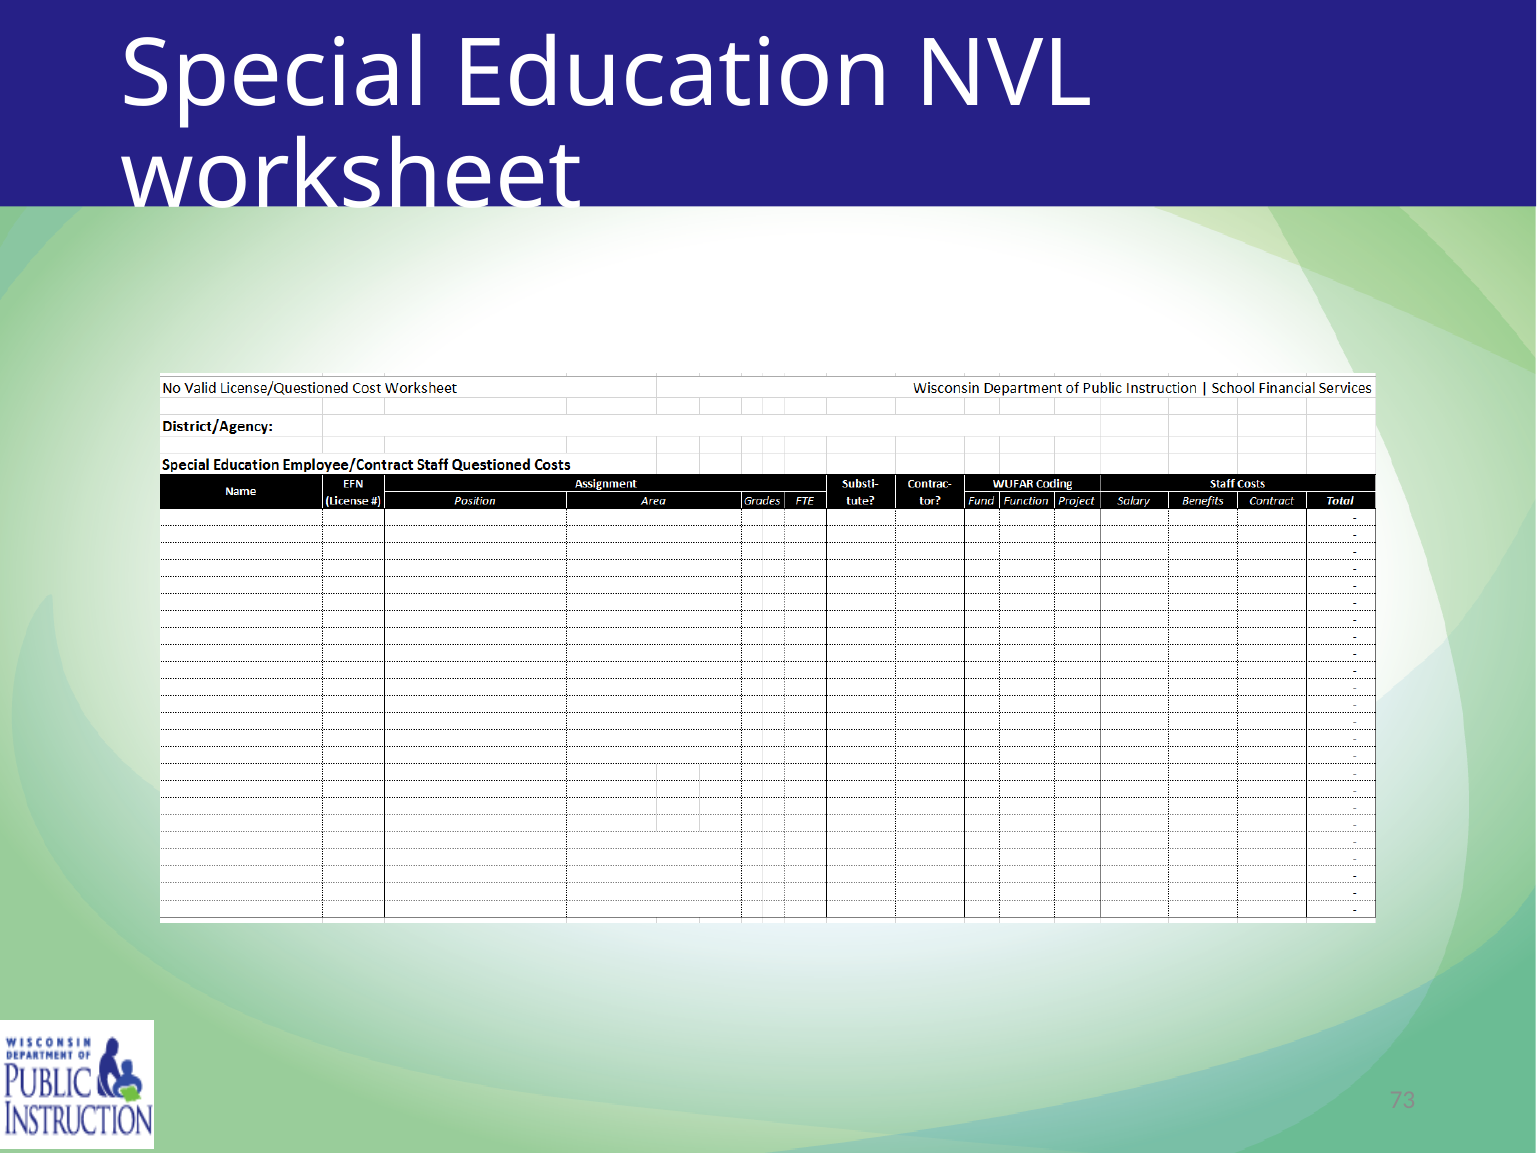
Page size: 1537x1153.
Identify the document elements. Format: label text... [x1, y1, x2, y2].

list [160, 373, 1376, 923]
picture [0, 207, 1536, 1153]
title Special Education NVL worksheet [105, 61, 1431, 191]
slide_number 73 [1084, 1067, 1431, 1130]
